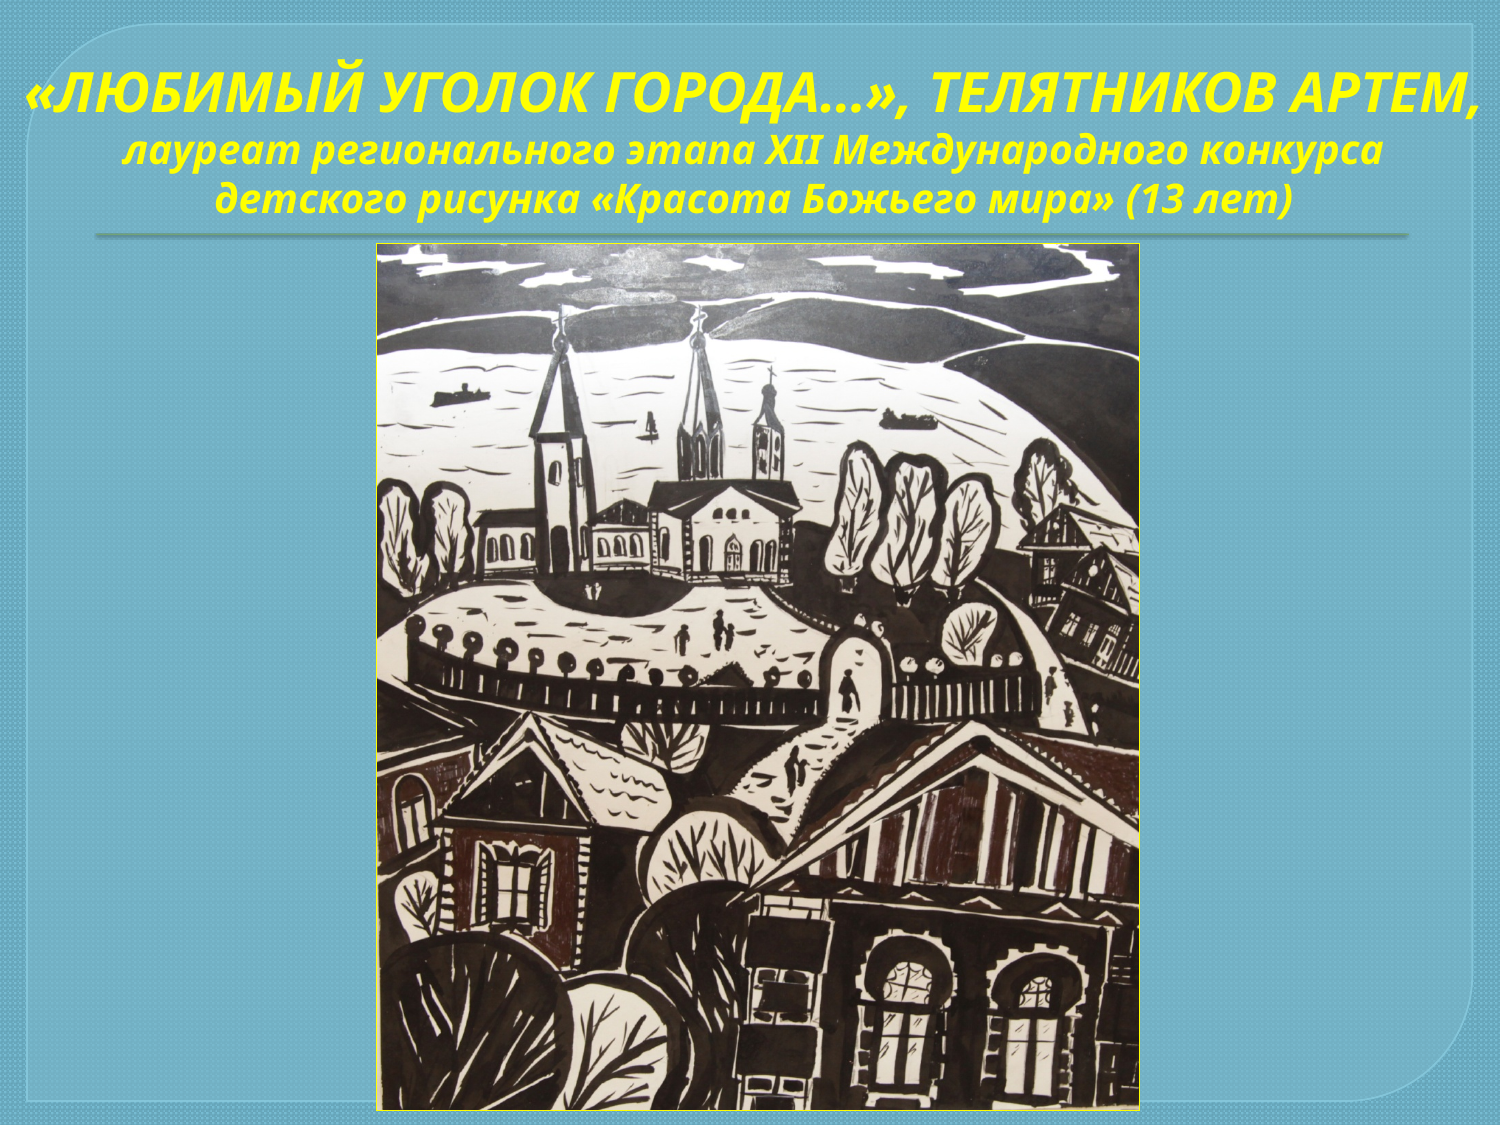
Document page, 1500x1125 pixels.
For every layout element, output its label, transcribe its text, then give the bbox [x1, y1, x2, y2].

title «ЛЮБИМЫЙ УГОЛОК ГОРОДА…», ТЕЛЯТНИКОВ АРТЕМ, лауреат регионального этапа ХII Международного конкурса детского рисунка «Красота Божьего мира» (13 лет) [0, 30, 1500, 230]
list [376, 243, 1140, 1112]
